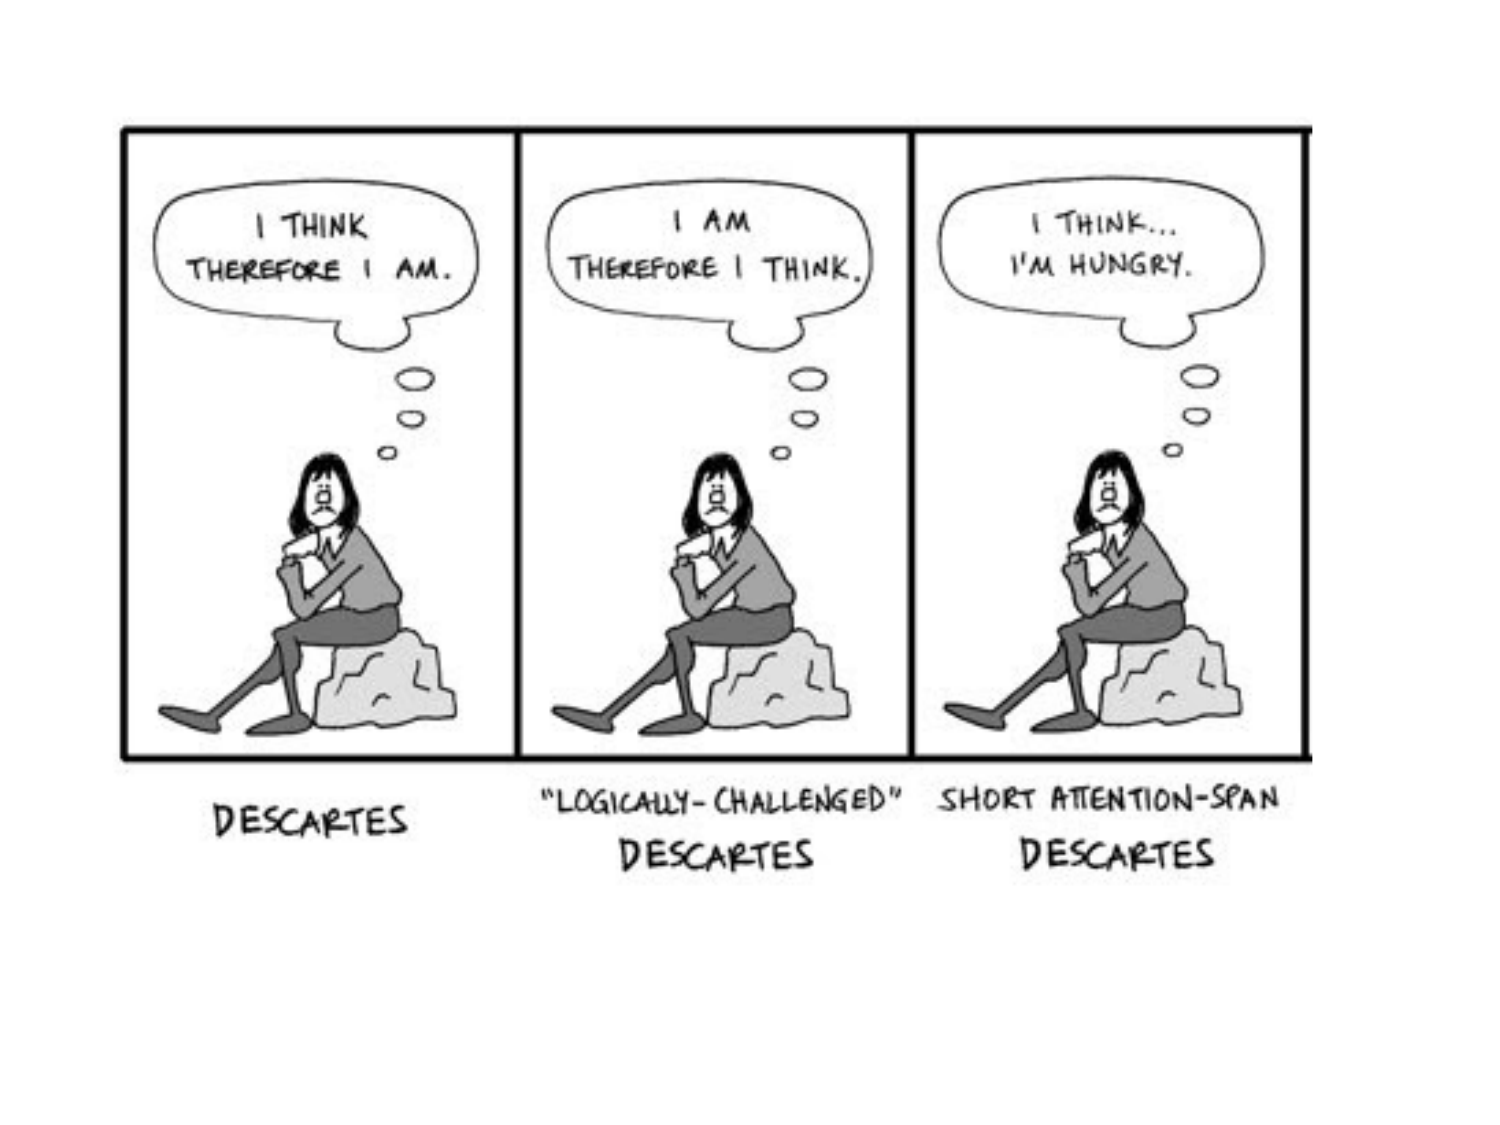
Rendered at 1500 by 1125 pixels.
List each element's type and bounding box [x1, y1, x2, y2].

picture [112, 74, 1313, 1078]
